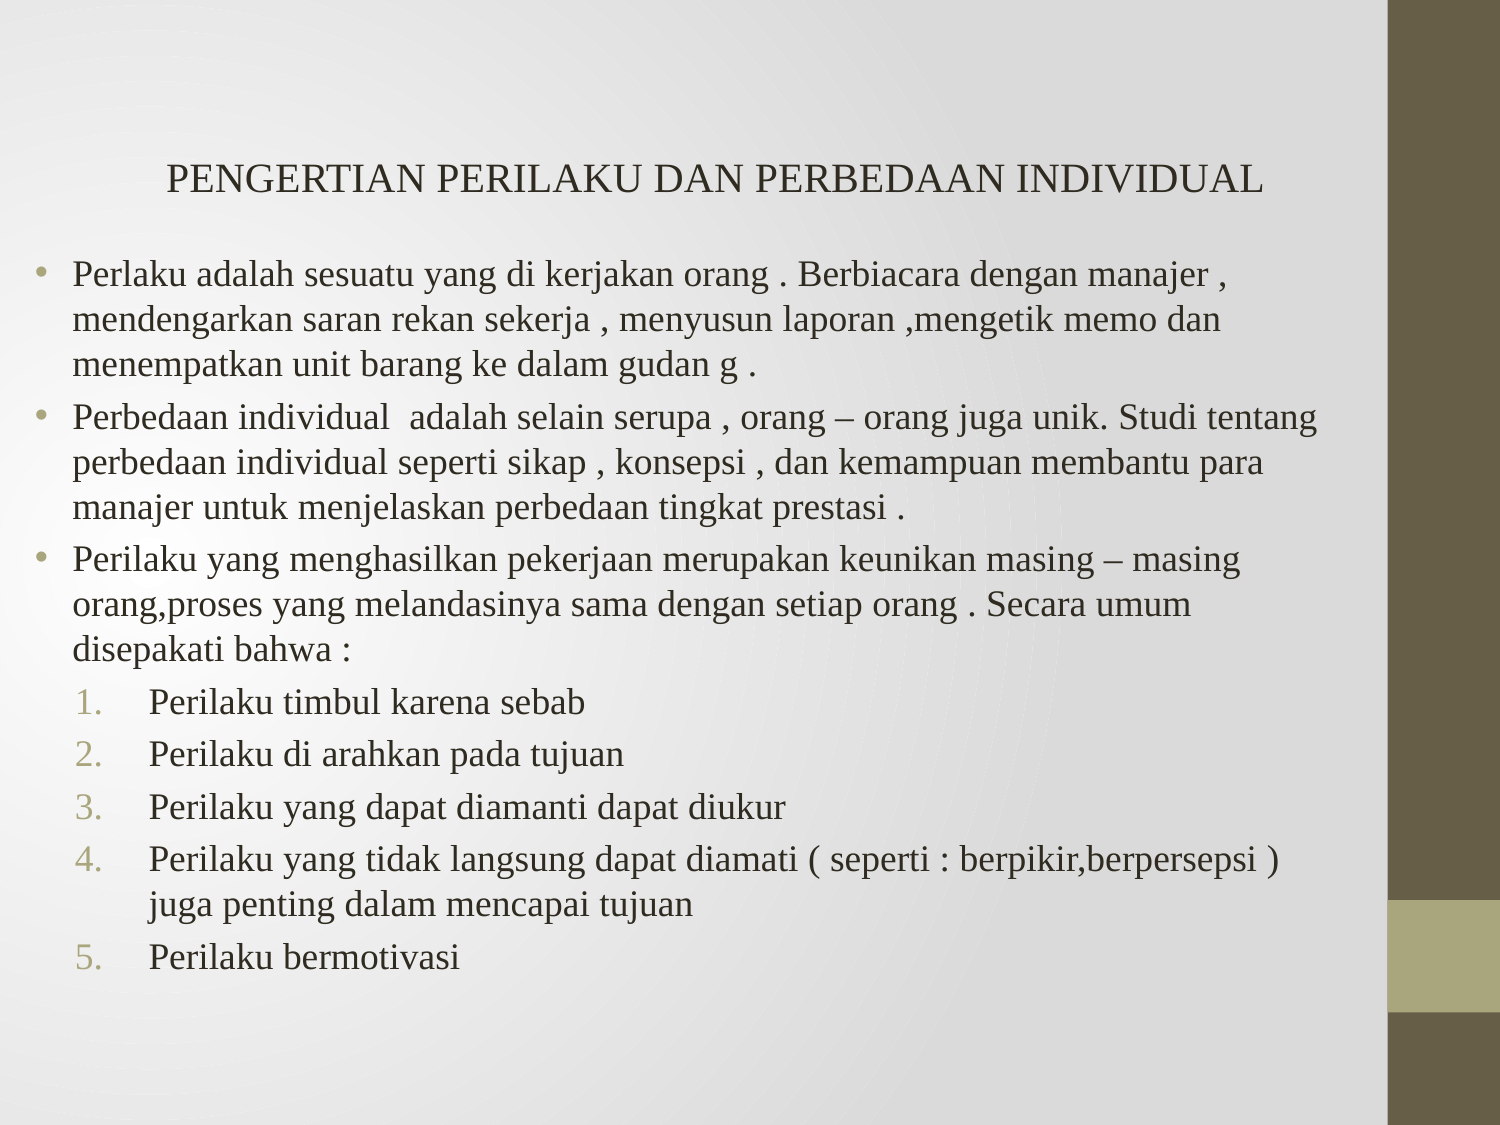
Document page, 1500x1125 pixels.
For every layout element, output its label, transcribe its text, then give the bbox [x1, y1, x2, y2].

list PENGERTIAN PERILAKU DAN PERBEDAAN INDIVIDUAL Perlaku adalah sesuatu yang di kerjakan orang . Berbiacara dengan manajer , mendengarkan saran rekan sekerja , menyusun laporan ,mengetik memo dan menempatkan unit barang ke dalam gudan g . Perbedaan individual adalah selain serupa , orang – orang juga unik. Studi tentang perbedaan individual seperti sikap , konsepsi , dan kemampuan membantu para manajer untuk menjelaskan perbedaan tingkat prestasi . Perilaku yang menghasilkan pekerjaan merupakan keunikan masing – masing orang,proses yang melandasinya sama dengan setiap orang . Secara umum disepakati bahwa : Perilaku timbul karena sebab Perilaku di arahkan pada tujuan Perilaku yang dapat diamanti dapat diukur Perilaku yang tidak langsung dapat diamati ( seperti : berpikir,berpersepsi ) juga penting dalam mencapai tujuan Perilaku bermotivasi [1, 99, 1352, 1088]
